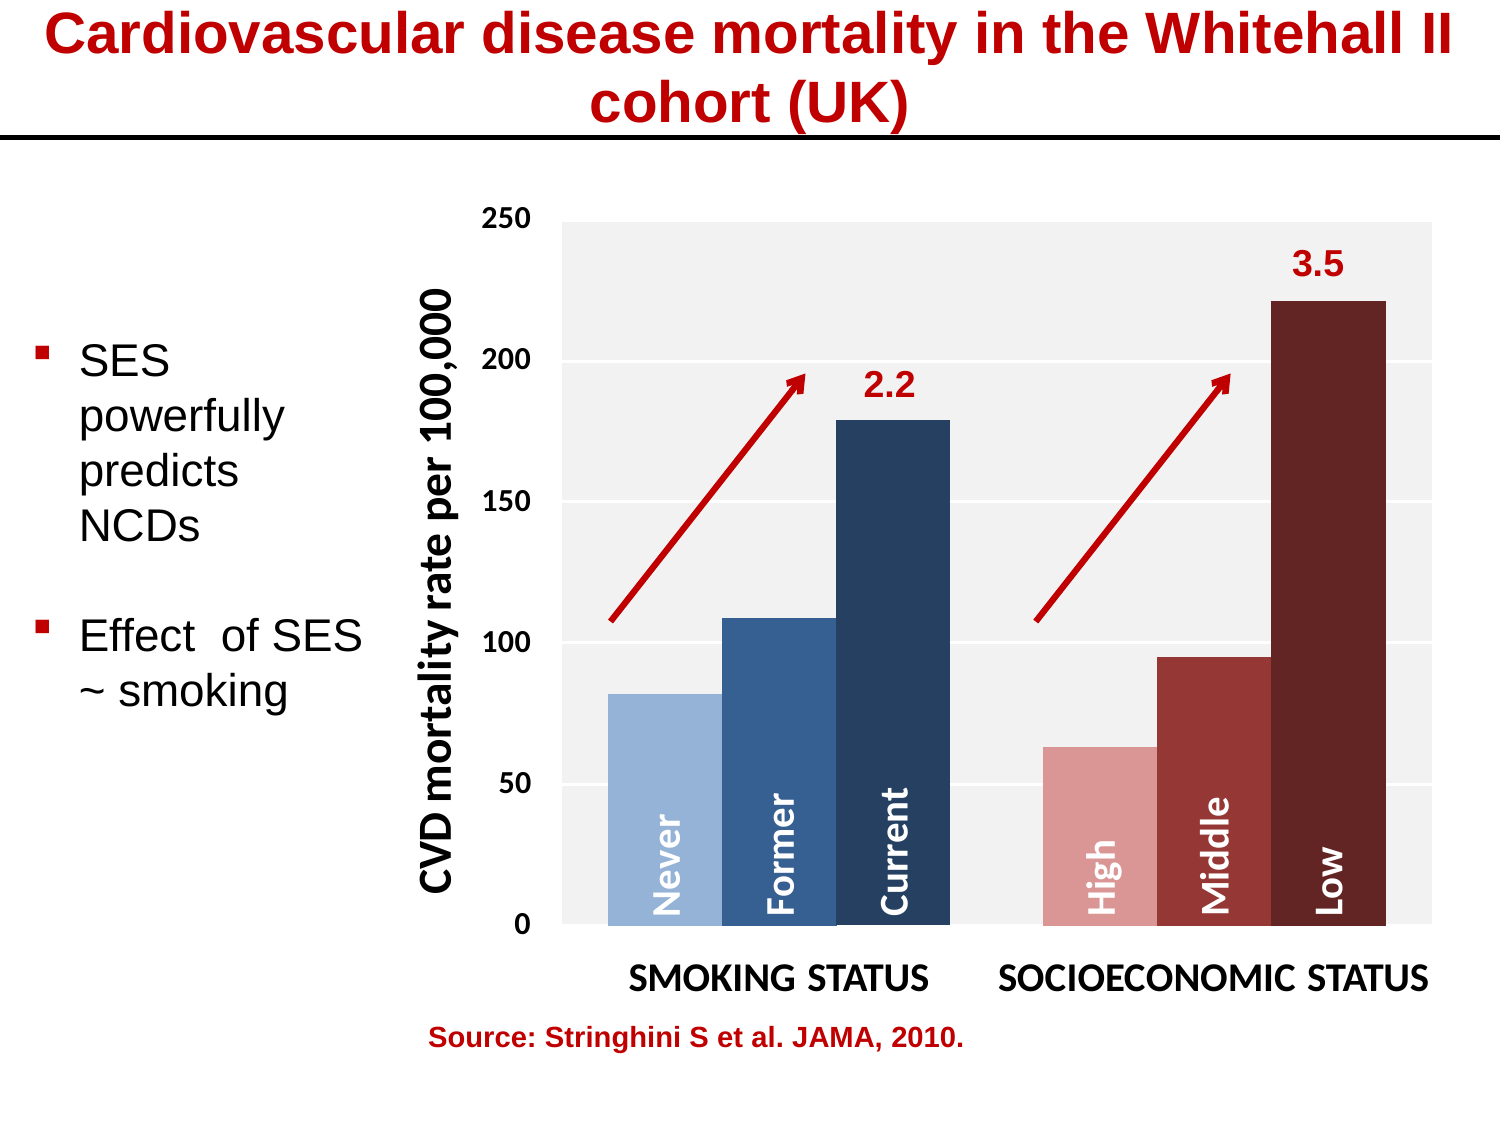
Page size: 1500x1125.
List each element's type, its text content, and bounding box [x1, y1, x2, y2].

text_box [610, 373, 806, 622]
picture [383, 196, 1449, 1017]
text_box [1035, 373, 1231, 622]
title Cardiovascular disease mortality in the Whitehall II cohort (UK) [0, 0, 1500, 129]
text_box SES powerfully predicts NCDs Effect of SES ~ smoking [15, 289, 373, 813]
text_box Source: Stringhini S et al. JAMA, 2010. [413, 1011, 1500, 1061]
